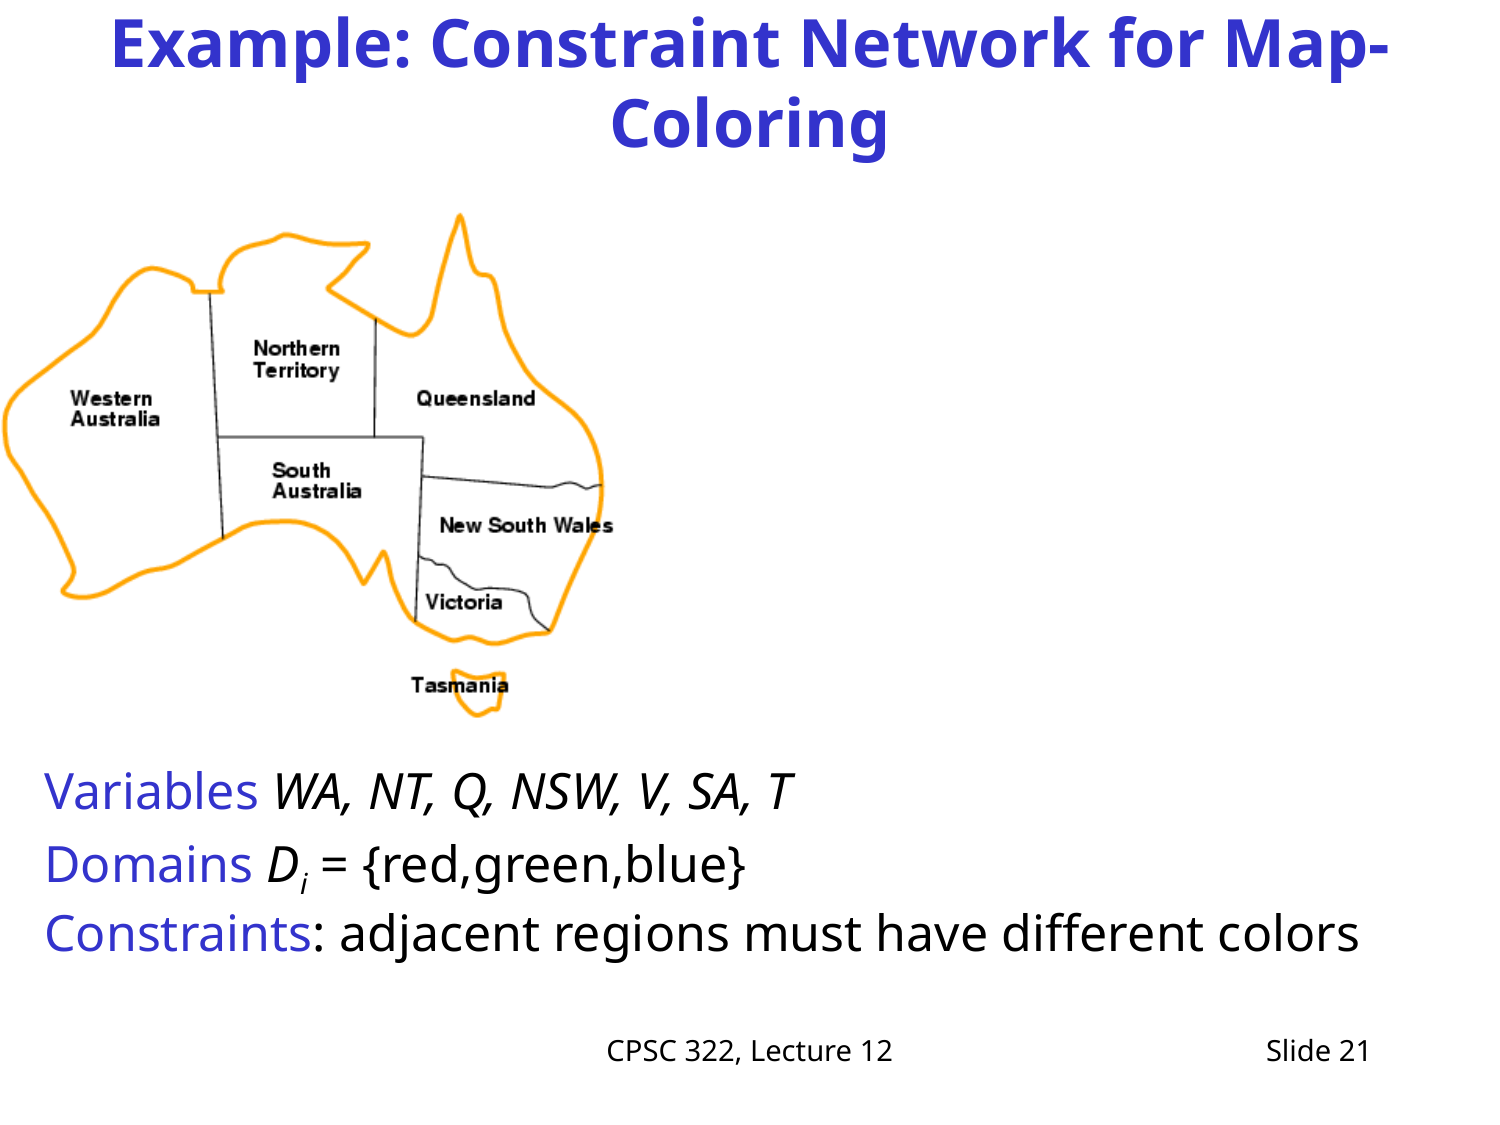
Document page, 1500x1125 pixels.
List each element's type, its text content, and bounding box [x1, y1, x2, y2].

footer CPSC 322, Lecture 12 [512, 1024, 988, 1101]
list Variables WA, NT, Q, NSW, V, SA, T Domains Di = {red,green,blue} Constraints: adjacent regions must have different colors [29, 763, 1436, 988]
slide_number Slide 21 [1074, 1024, 1388, 1101]
picture [0, 207, 621, 721]
title Example: Constraint Network for Map-Coloring [0, 24, 1500, 138]
